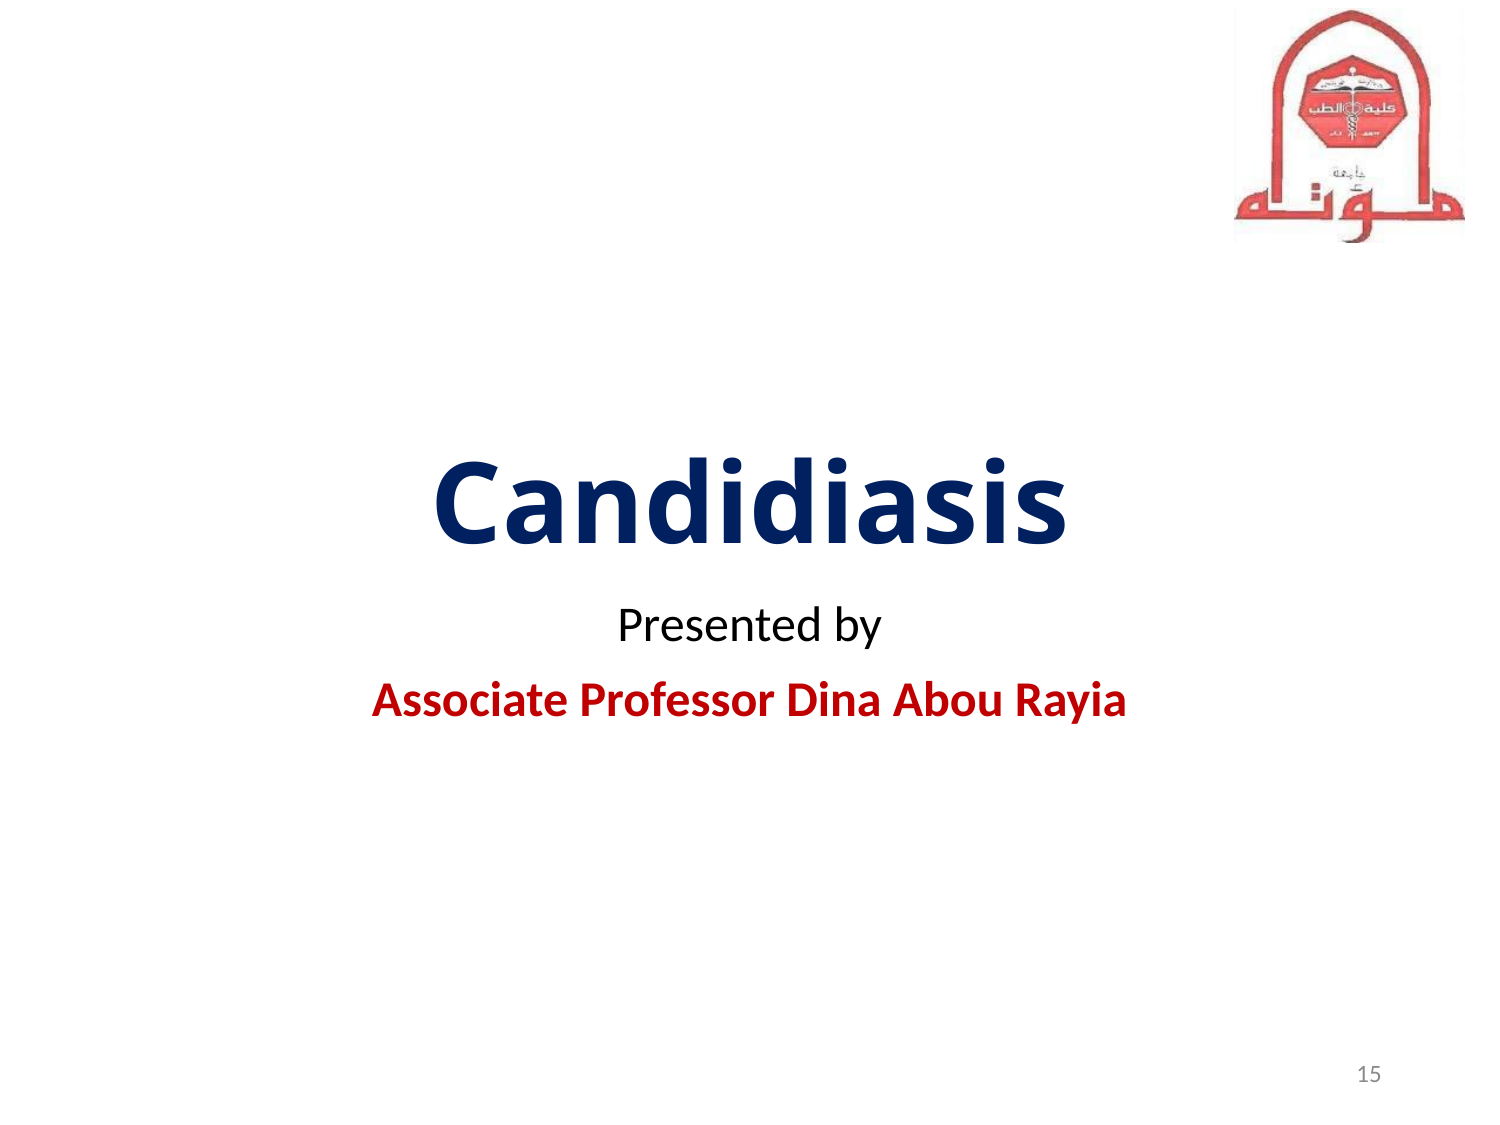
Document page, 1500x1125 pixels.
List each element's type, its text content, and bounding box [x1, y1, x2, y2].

subtitle Presented by Associate Professor Dina Abou Rayia [187, 590, 1313, 863]
slide_number 15 [1059, 1042, 1397, 1103]
picture [1234, 8, 1466, 243]
title Candidiasis [112, 184, 1388, 576]
